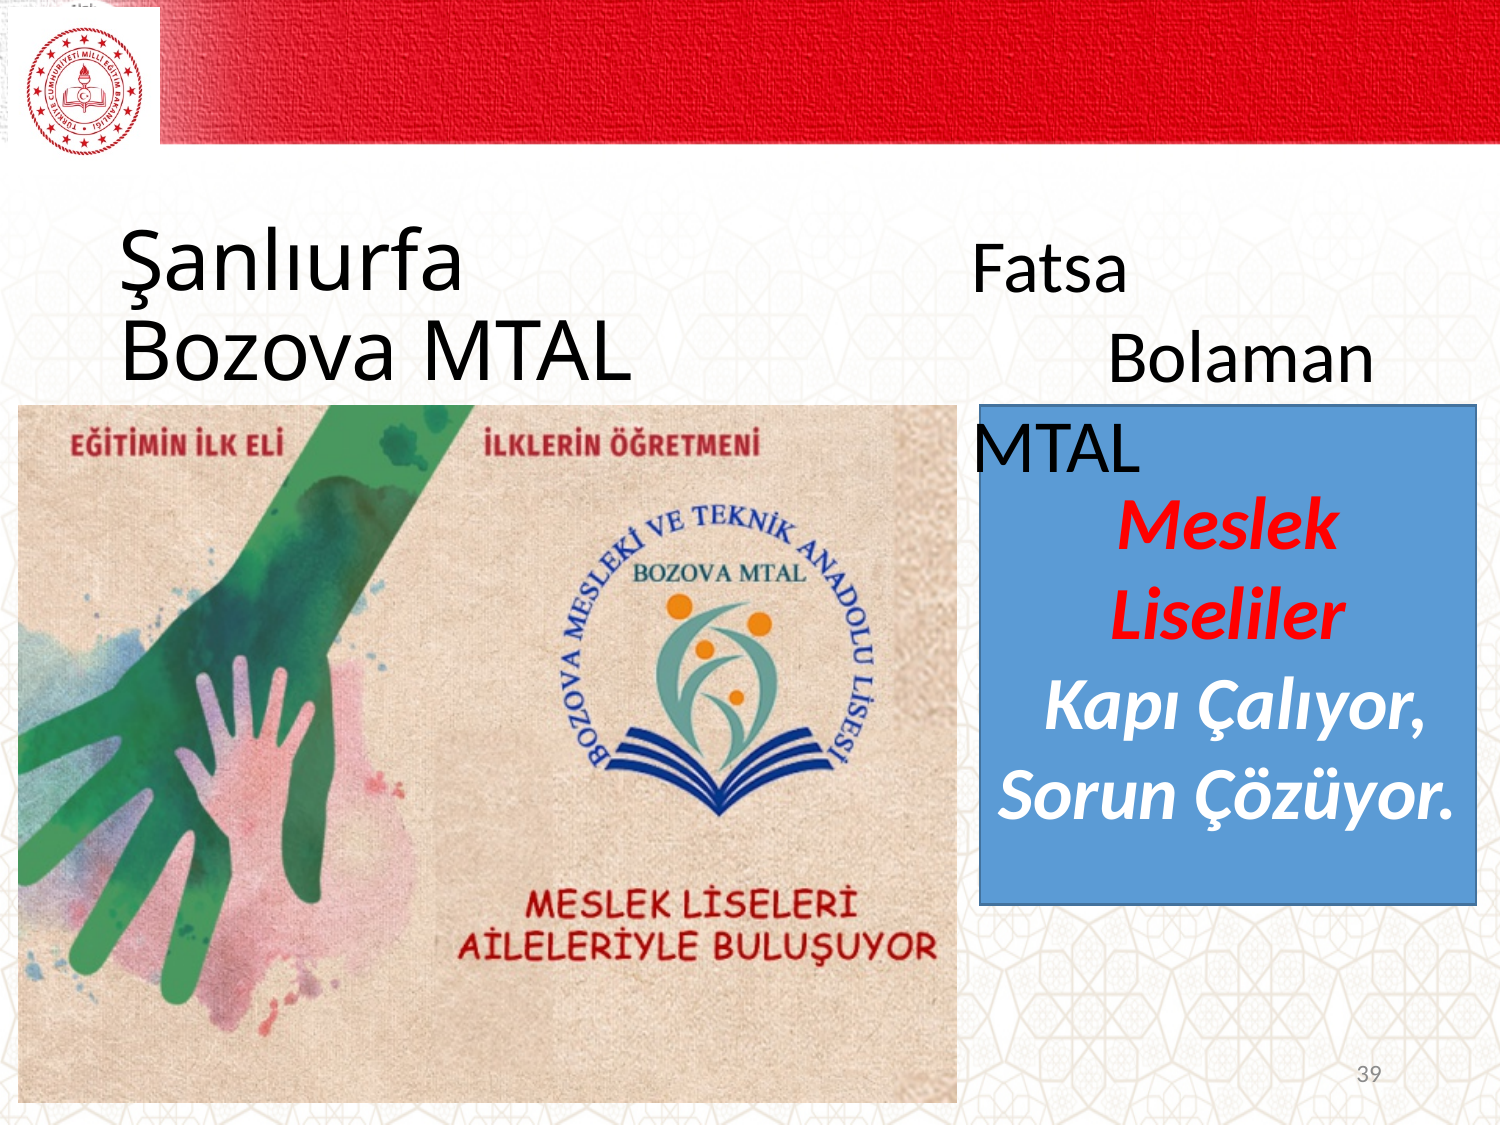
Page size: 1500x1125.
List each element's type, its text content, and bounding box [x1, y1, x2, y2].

slide_number 39 [1059, 1042, 1397, 1103]
text_box Fatsa Bolaman MTAL [956, 210, 1500, 585]
title Şanlıurfa Bozova MTAL [103, 219, 668, 398]
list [18, 405, 957, 1103]
text_box Meslek Liseliler Kapı Çalıyor, Sorun Çözüyor. [979, 585, 1477, 906]
picture [0, 0, 1500, 1125]
